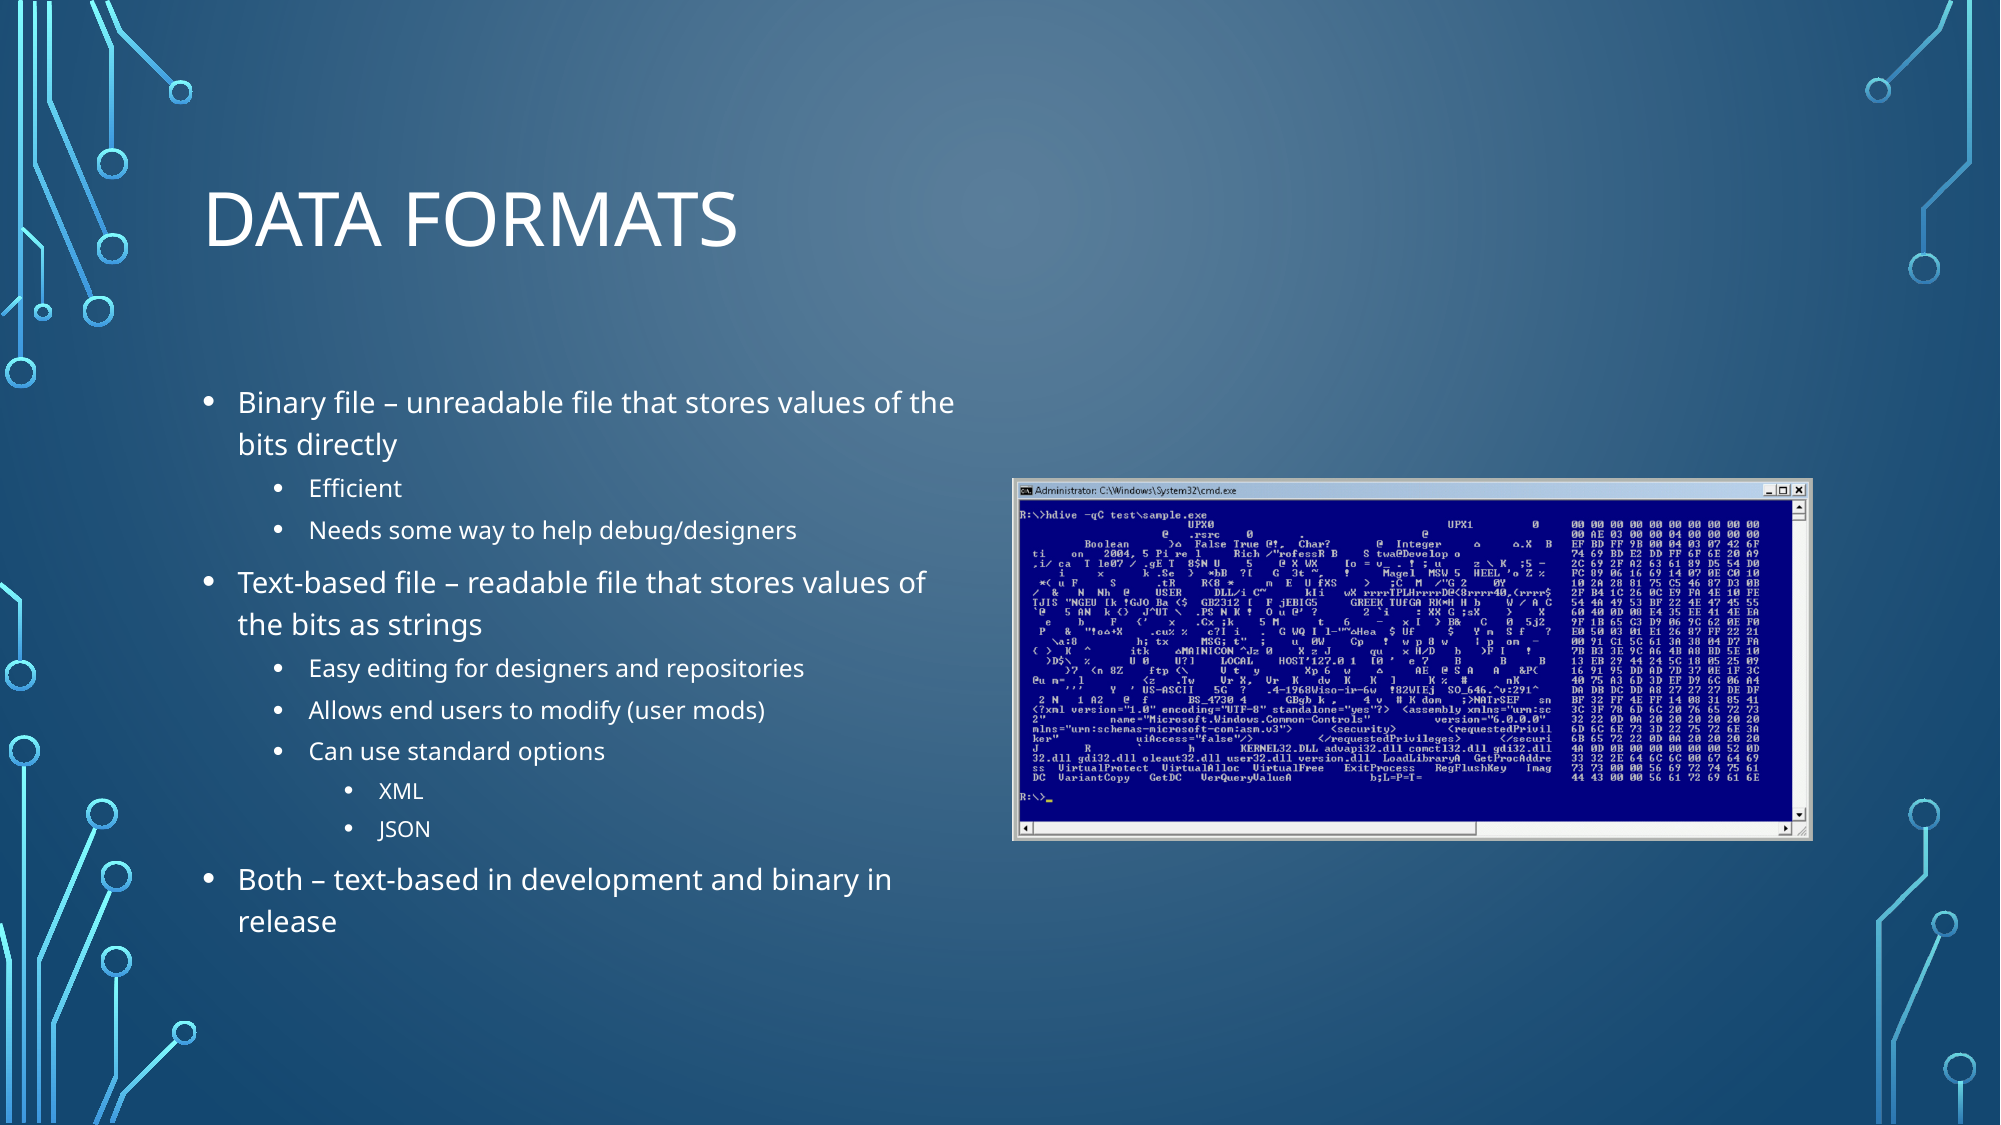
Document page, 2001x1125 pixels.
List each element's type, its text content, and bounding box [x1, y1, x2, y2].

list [1012, 477, 1813, 841]
list Binary file – unreadable file that stores values of the bits directly Efficient Needs some way to help debug/designers Text-based file – readable file that stores values of the bits as strings Easy editing for designers and repositories Allows end users to modify (user mods) Can use standard options XML JSON Both – text-based in development and binary in release [187, 369, 988, 950]
title Data Formats [187, 101, 1813, 344]
